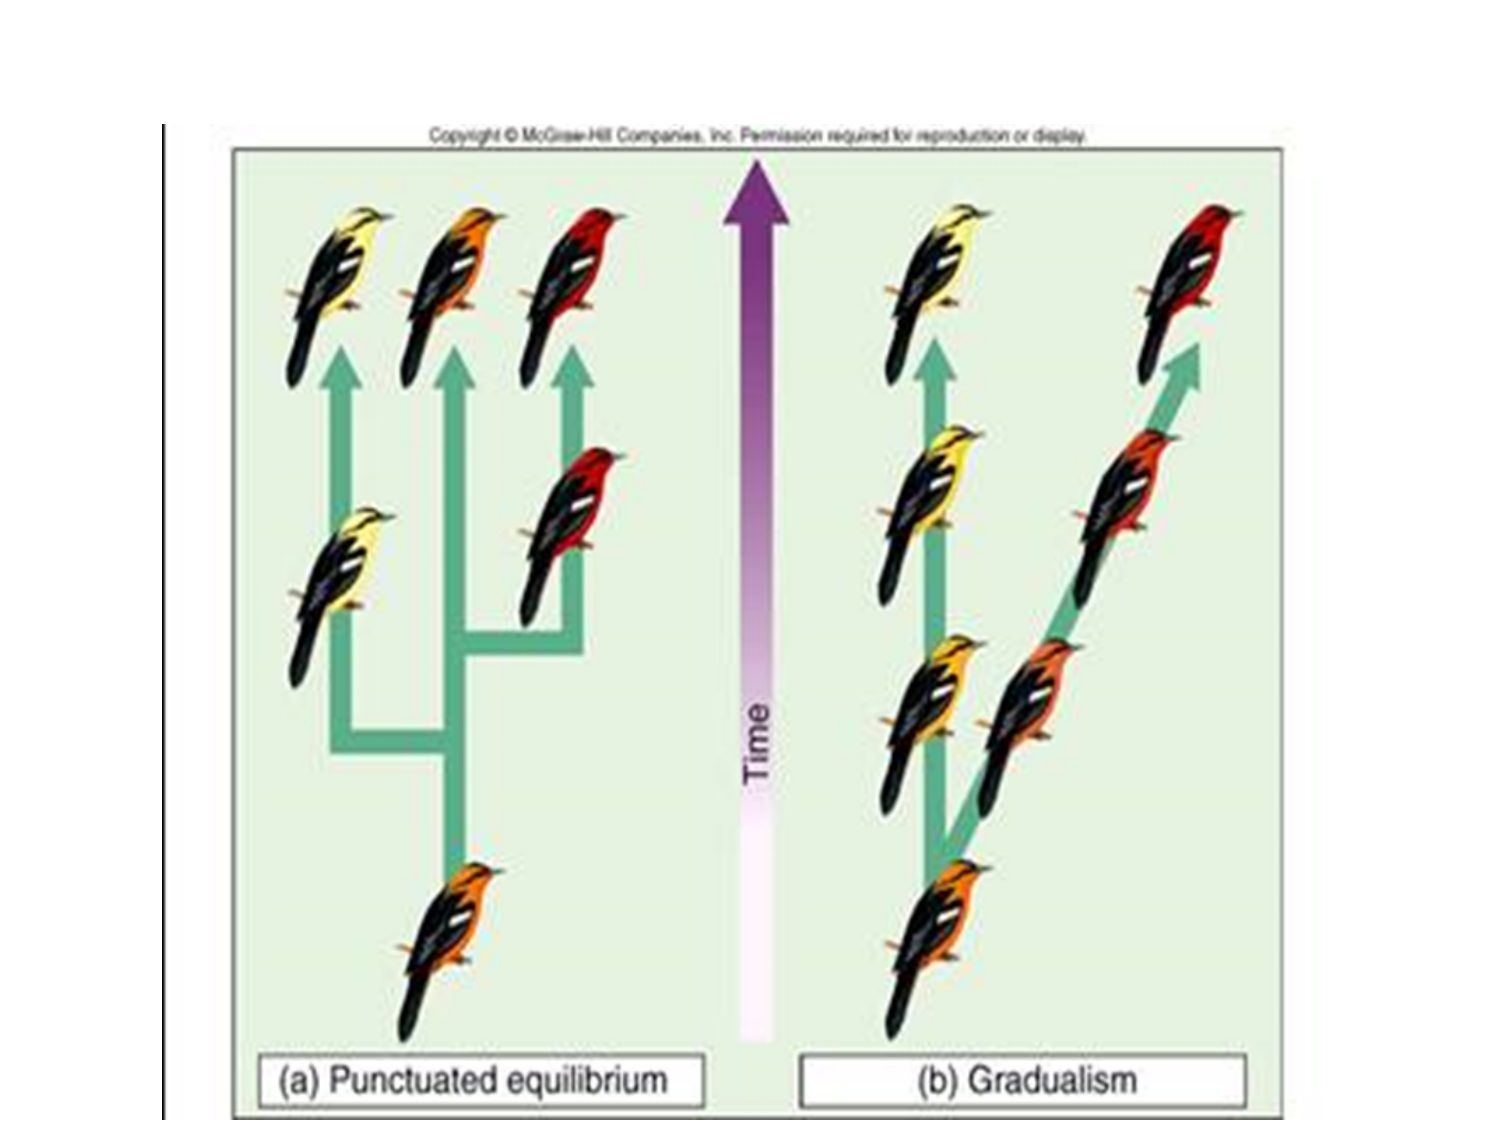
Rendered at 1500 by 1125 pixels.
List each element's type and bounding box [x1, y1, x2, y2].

picture [162, 124, 1351, 1120]
